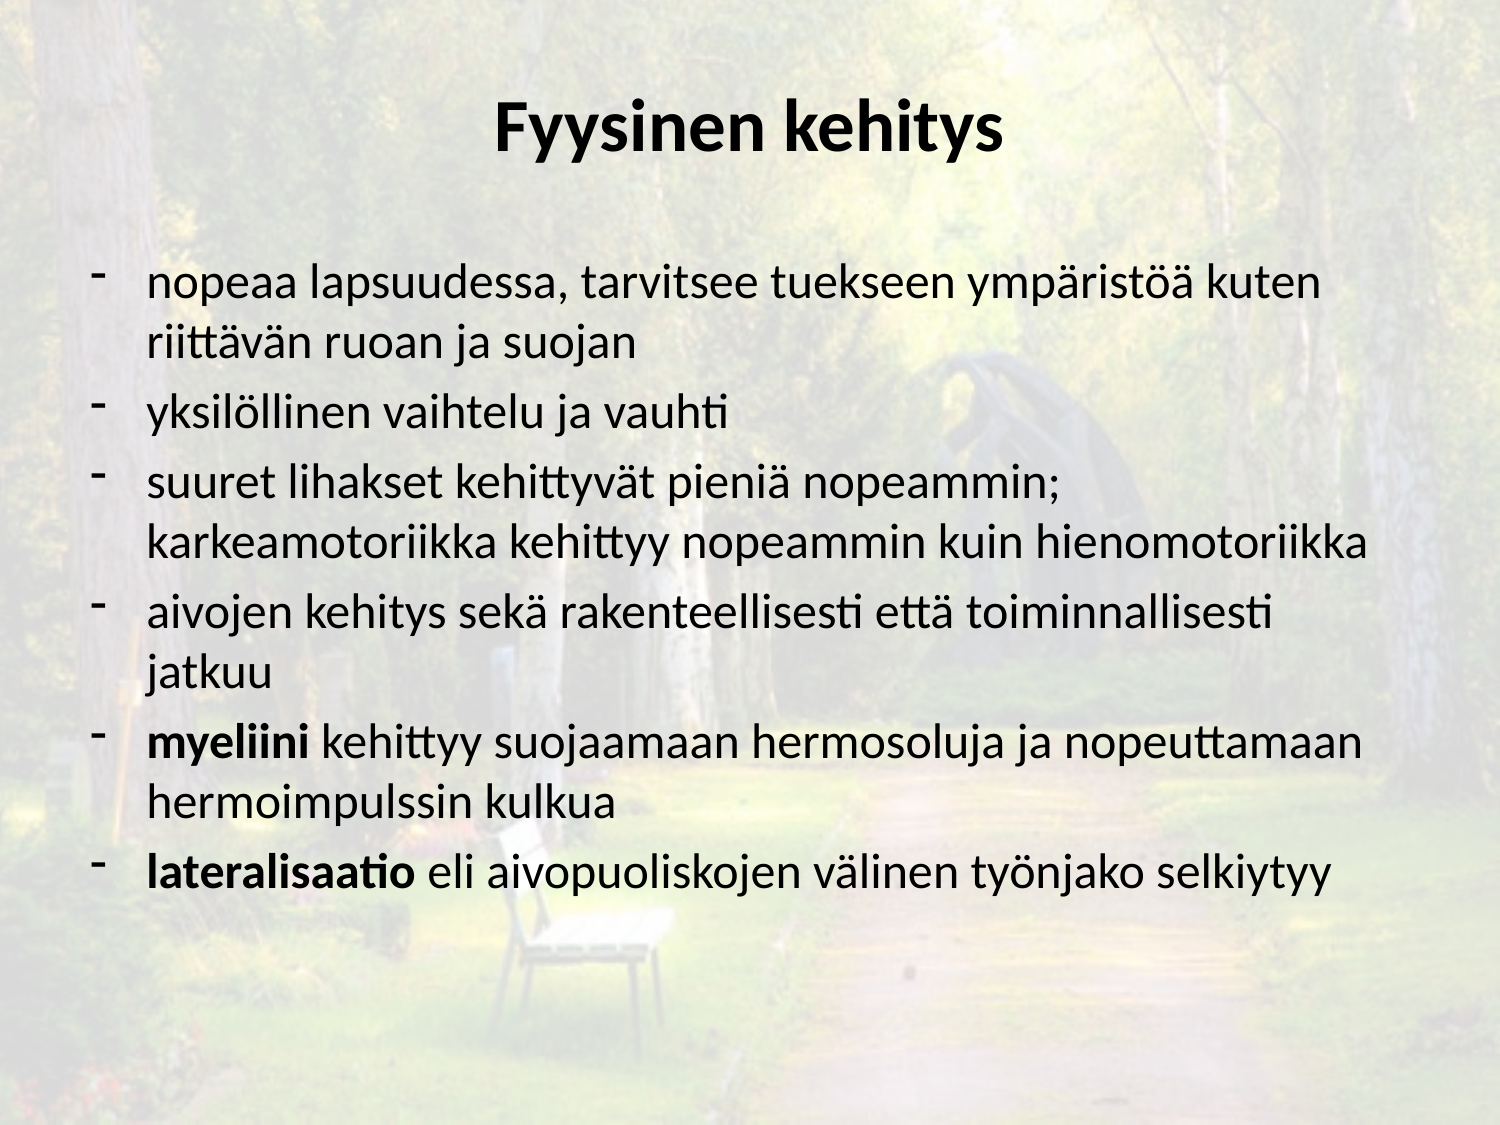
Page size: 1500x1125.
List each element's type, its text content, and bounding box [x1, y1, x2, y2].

title Fyysinen kehitys [75, 27, 1425, 216]
list nopeaa lapsuudessa, tarvitsee tuekseen ympäristöä kuten riittävän ruoan ja suojan yksilöllinen vaihtelu ja vauhti suuret lihakset kehittyvät pieniä nopeammin; karkeamotoriikka kehittyy nopeammin kuin hienomotoriikka aivojen kehitys sekä rakenteellisesti että toiminnallisesti jatkuu myeliini kehittyy suojaamaan hermosoluja ja nopeuttamaan hermoimpulssin kulkua lateralisaatio eli aivopuoliskojen välinen työnjako selkiytyy [75, 240, 1425, 1014]
